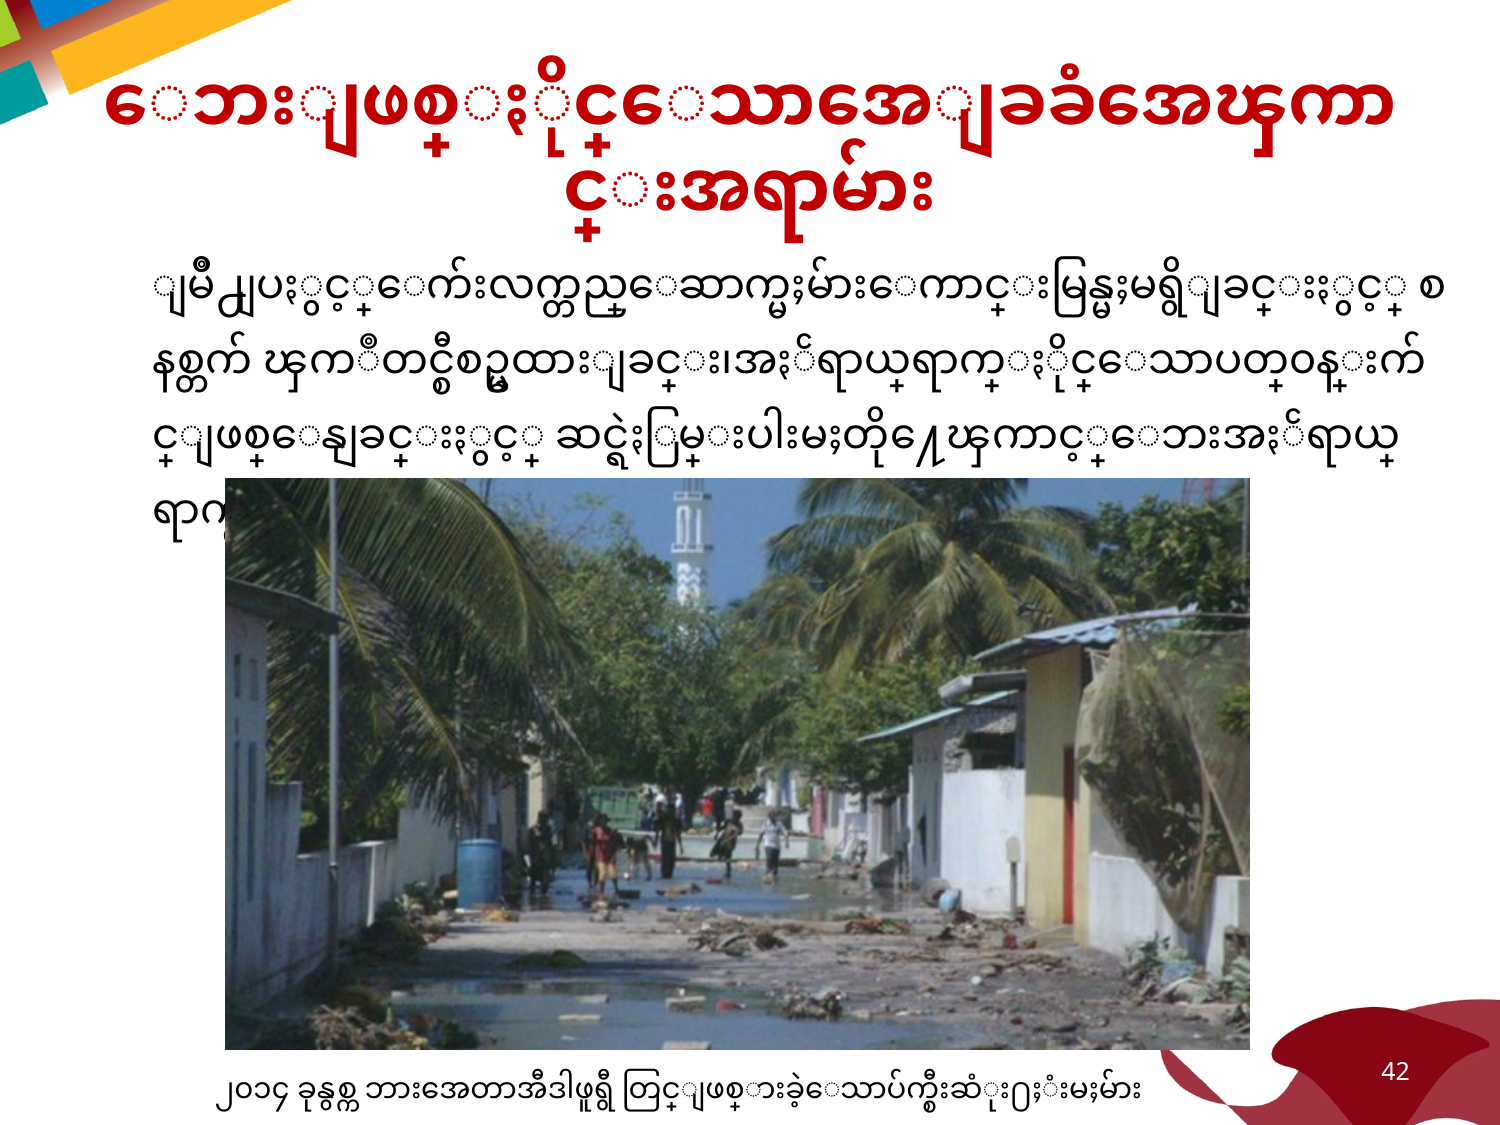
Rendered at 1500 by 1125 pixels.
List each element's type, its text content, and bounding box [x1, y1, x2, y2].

text_box ၂၀၁၄ ခုနွစ္က ဘားအေတာအီဒါဖူရွီ တြင္ျဖစ္ပြားခဲ့ေသာပ်က္စီးဆံုး႐ႈံးမႈမ်ား [200, 1061, 1225, 1112]
picture [0, 0, 301, 145]
slide_number 42 [1074, 1042, 1425, 1103]
title ေဘးျဖစ္ႏိုင္ေသာအေျခခံအေၾကာင္းအရာမ်ား [75, 45, 1425, 233]
picture [224, 477, 1500, 1125]
text_box ျမိဳ႕ျပႏွင့္ေက်းလက္တည္ေဆာက္မႈမ်ားေကာင္းမြန္မႈမရွိျခင္းႏွင့္ စနစ္တက် ၾကဳတင္စီစဥ္မထားျခင္း၊အႏၲရာယ္က်ေရာက္ႏိုင္ေသာပတ္၀န္းက်င္ျဖစ္ေနျခင္းႏွင့္ ဆင္ရဲႏြမ္းပါးမႈတို႔ေၾကာင့္ေဘးအႏၲရာယ္က်ေရာက္မႈမ်ား ျဖစ္ႏိုင္ပါသည္။ [137, 224, 1463, 540]
